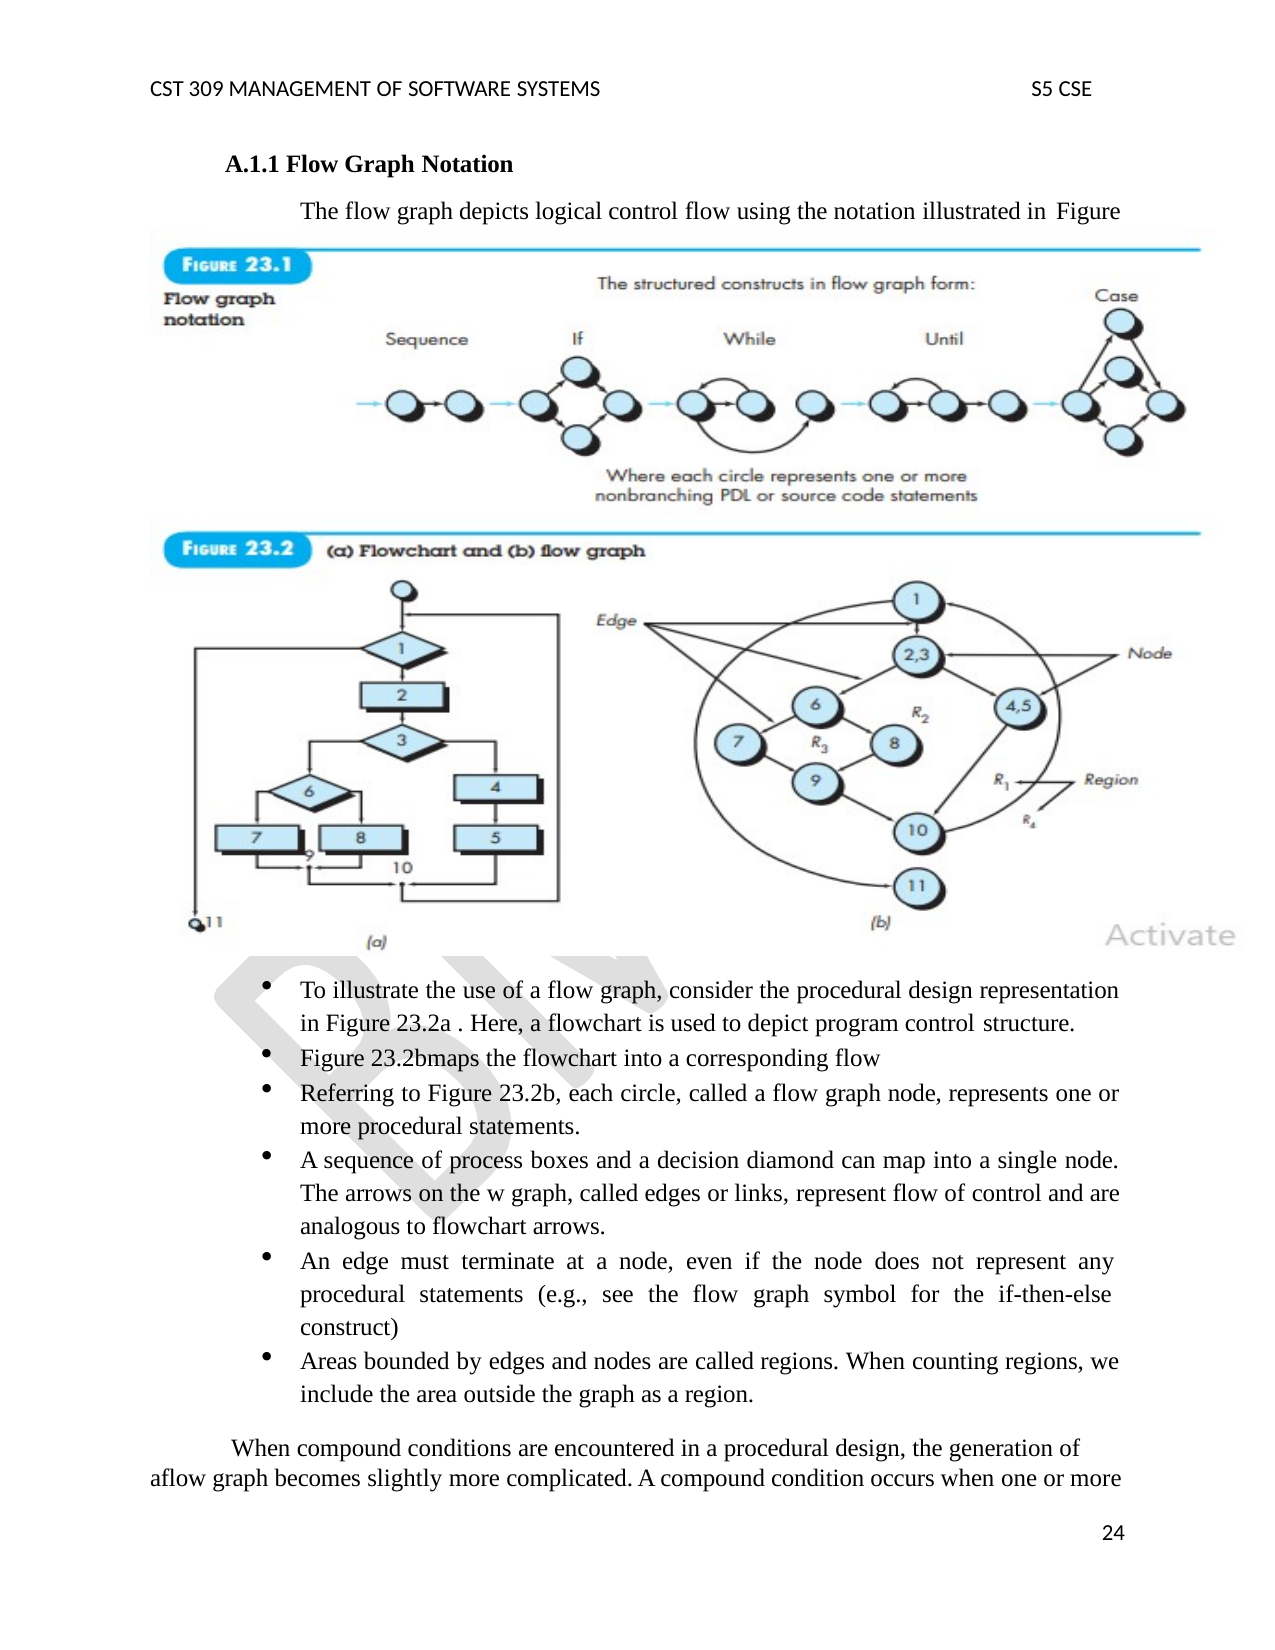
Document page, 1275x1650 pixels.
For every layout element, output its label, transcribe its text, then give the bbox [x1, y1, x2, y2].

slide_number 24 [1095, 1521, 1132, 1650]
text_box CST 309 MANAGEMENT OF SOFTWARE SYSTEMS S5 CSE A.1.1 Flow Graph Notation The flow graph depicts logical control flow using the notation illustrated in Figure [147, 71, 1128, 225]
text_box To illustrate the use of a flow graph, consider the procedural design representation in Figure 23.2a . Here, a flowchart is used to depict program control structure. Figure 23.2bmaps the flowchart into a corresponding flow Referring to Figure 23.2b, each circle, called a flow graph node, represents one or more procedural statements. A sequence of process boxes and a decision diamond can map into a single node. The arrows on the w graph, called edges or links, represent flow of control and are analogous to flowchart arrows. An edge must terminate at a node, even if the node does not represent any procedural statements (e.g., see the flow graph symbol for the if-then-else construct) Areas bounded by edges and nodes are called regions. When counting regions, we include the area outside the graph as a region. When compound conditions are encountered in a procedural design, the generation of aflow graph becomes slightly more complicated. A compound condition occurs when one or more [147, 968, 1128, 1492]
text_box [150, 228, 1244, 956]
